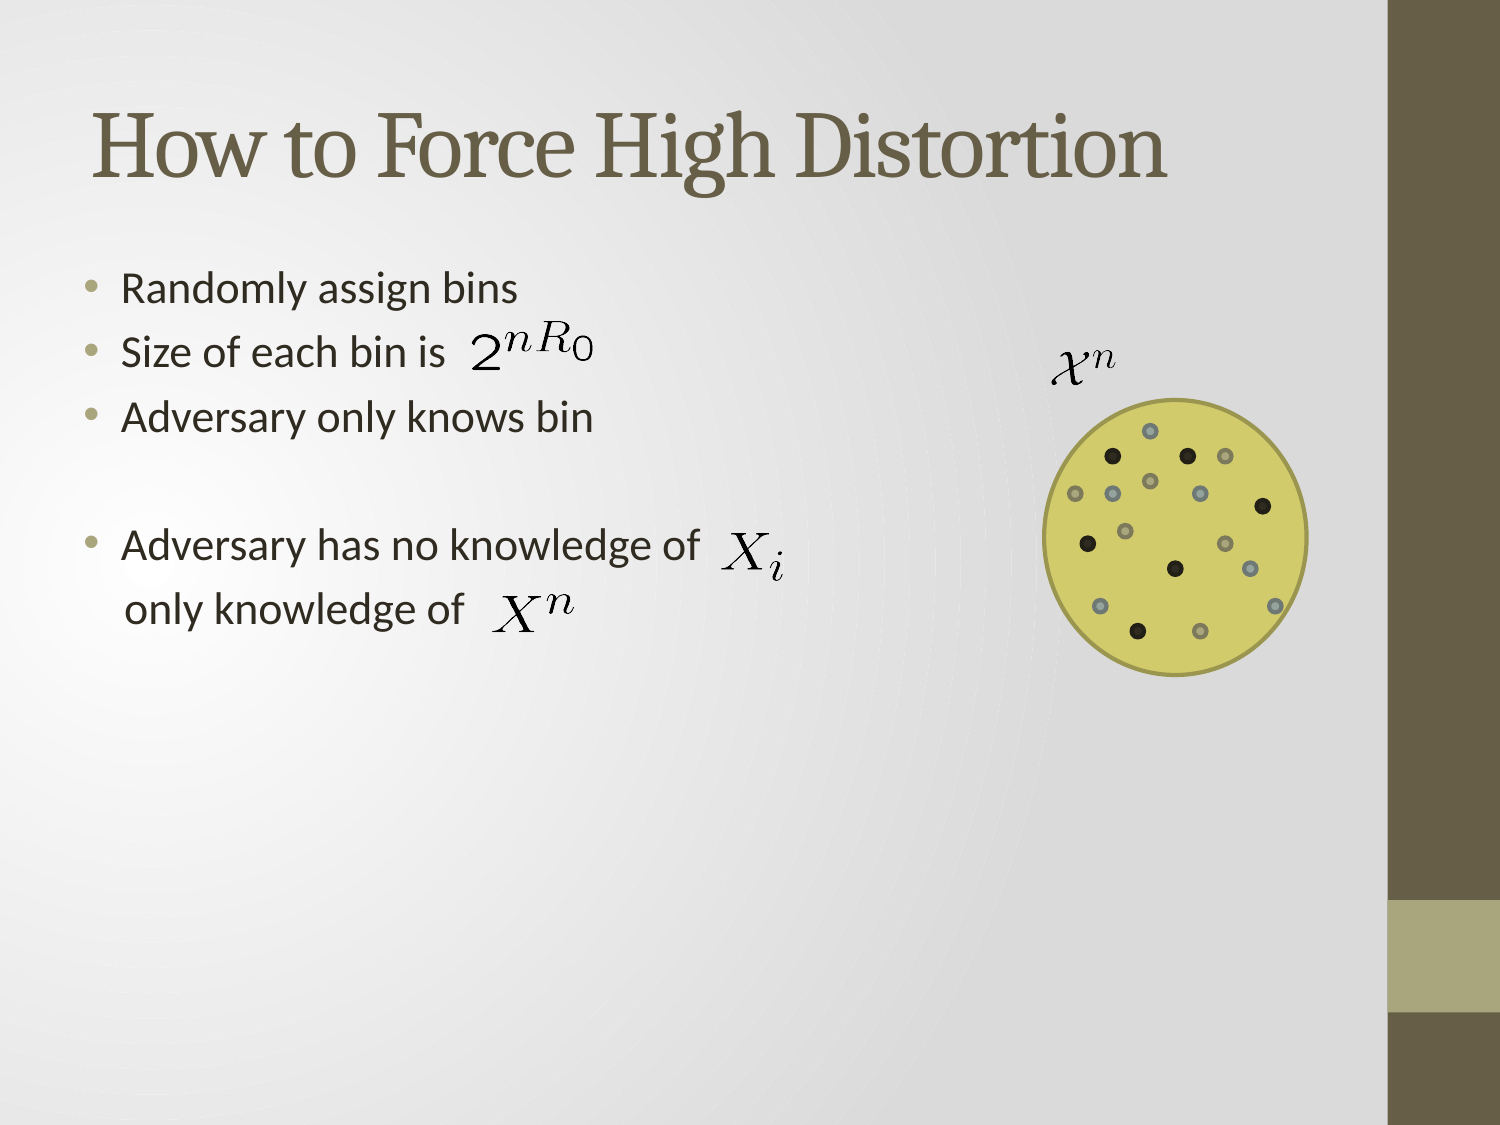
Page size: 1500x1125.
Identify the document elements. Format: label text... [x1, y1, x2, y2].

picture [470, 320, 595, 372]
picture [717, 530, 784, 582]
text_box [1036, 349, 1308, 687]
picture [489, 592, 576, 634]
list Randomly assign bins Size of each bin is Adversary only knows bin Adversary has no knowledge of only knowledge of [49, 250, 988, 1001]
title How to Force High Distortion [75, 45, 1325, 233]
